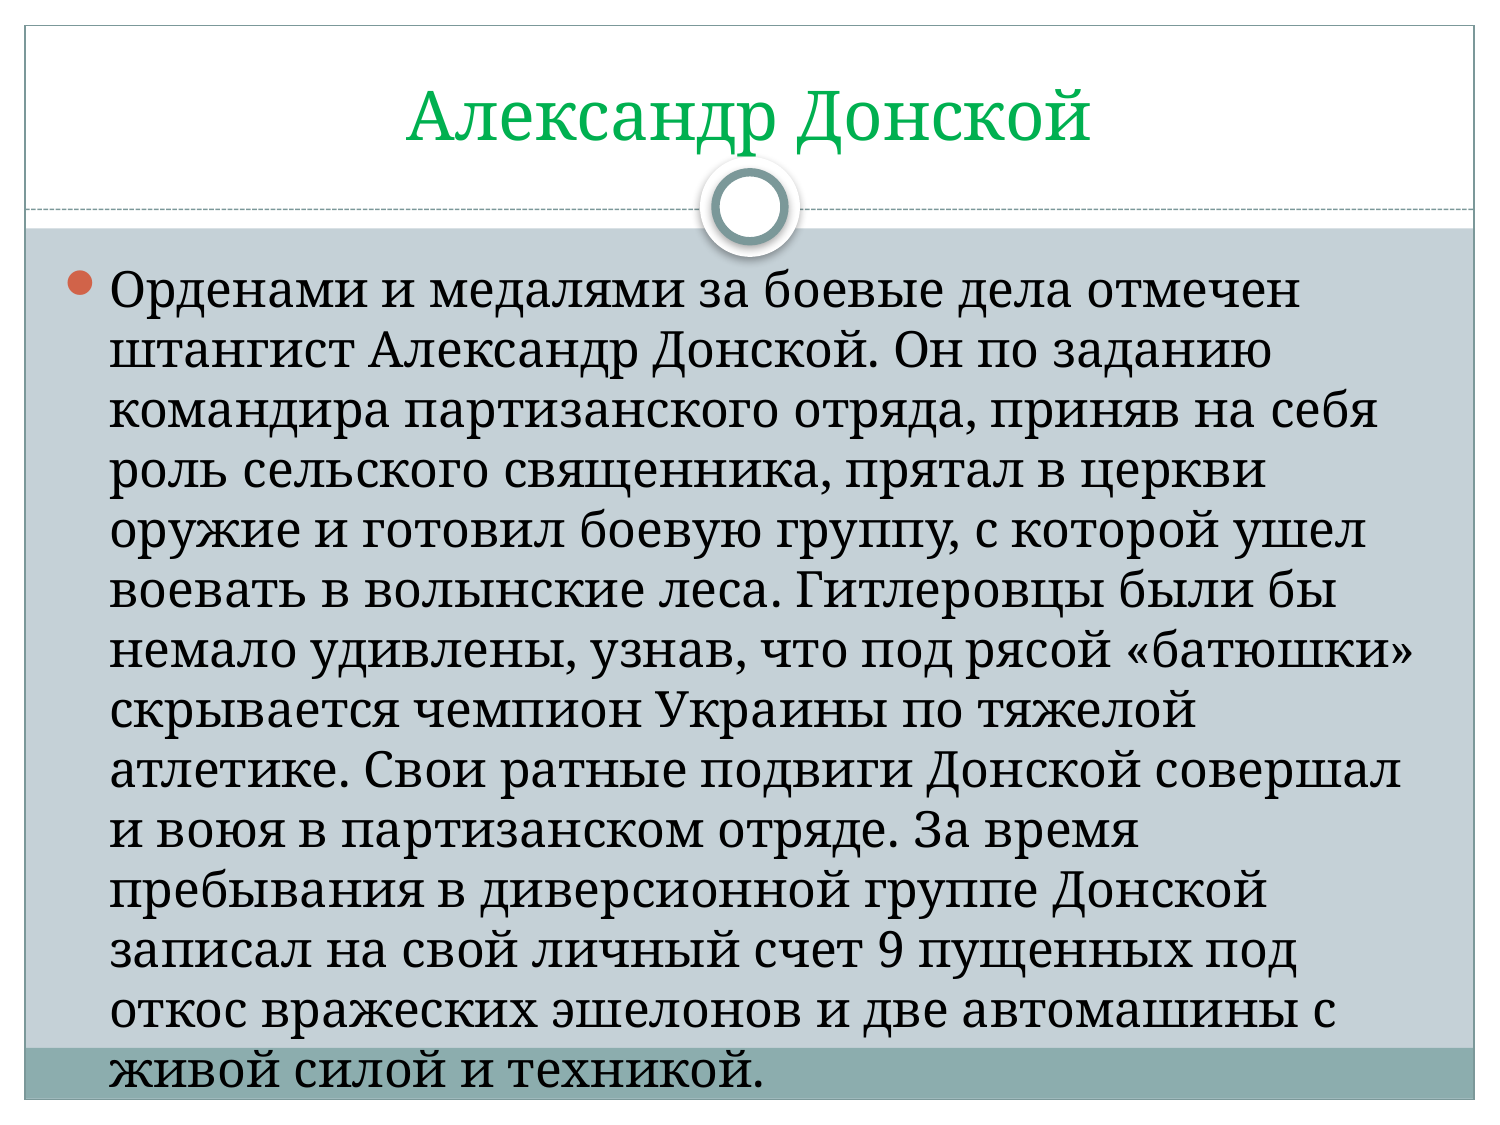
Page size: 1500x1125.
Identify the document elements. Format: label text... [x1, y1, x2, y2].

title Александр Донской [49, 37, 1450, 162]
list Орденами и медалями за боевые дела отмечен штангист Александр Донской. Он по заданию командира партизанского отряда, приняв на себя роль сельского священника, прятал в церкви оружие и готовил боевую группу, с которой ушел воевать в волынские леса. Гитлеровцы были бы немало удивлены, узнав, что под рясой «батюшки» скрывается чемпион Украины по тяжелой атлетике. Свои ратные подвиги Донской совершал и воюя в партизанском отряде. За время пребывания в диверсионной группе Донской записал на свой личный счет 9 пущенных под откос вражеских эшелонов и две автомашины с живой силой и техникой. [49, 250, 1445, 1001]
